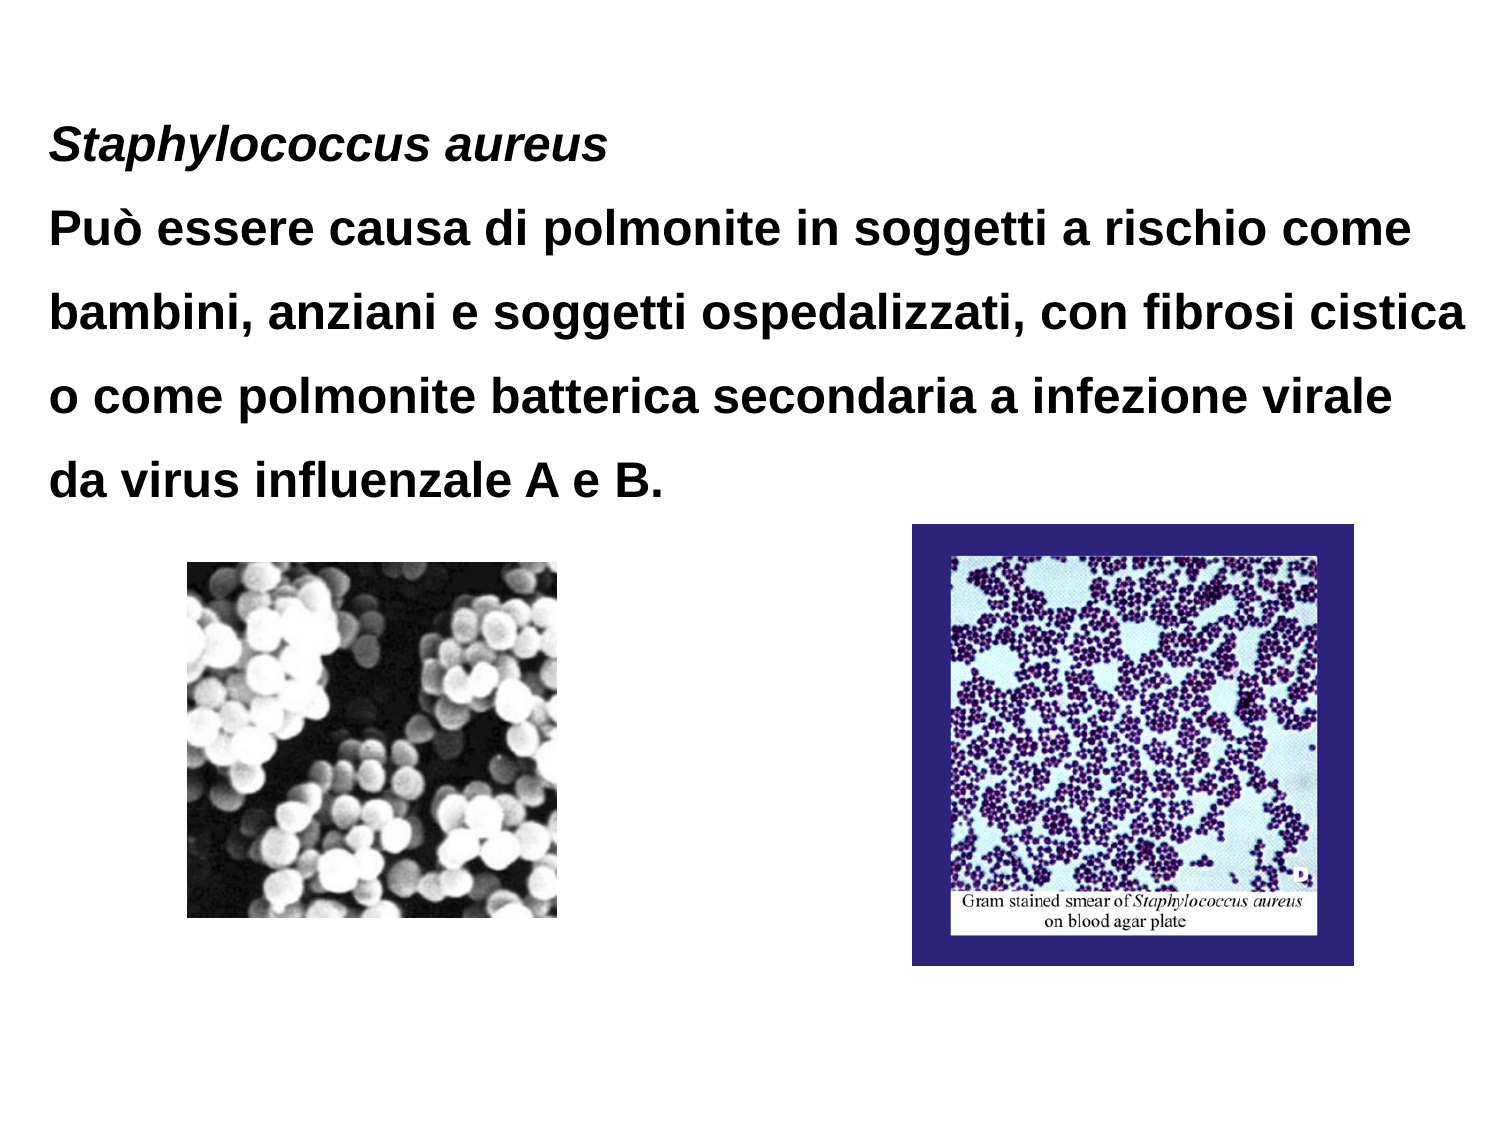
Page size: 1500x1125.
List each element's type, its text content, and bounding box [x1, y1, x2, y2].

picture [912, 524, 1354, 966]
picture [187, 562, 557, 918]
text_box Staphylococcus aureus Può essere causa di polmonite in soggetti a rischio come bambini, anziani e soggetti ospedalizzati, con fibrosi cistica o come polmonite batterica secondaria a infezione virale da virus influenzale A e B. [33, 80, 1496, 516]
